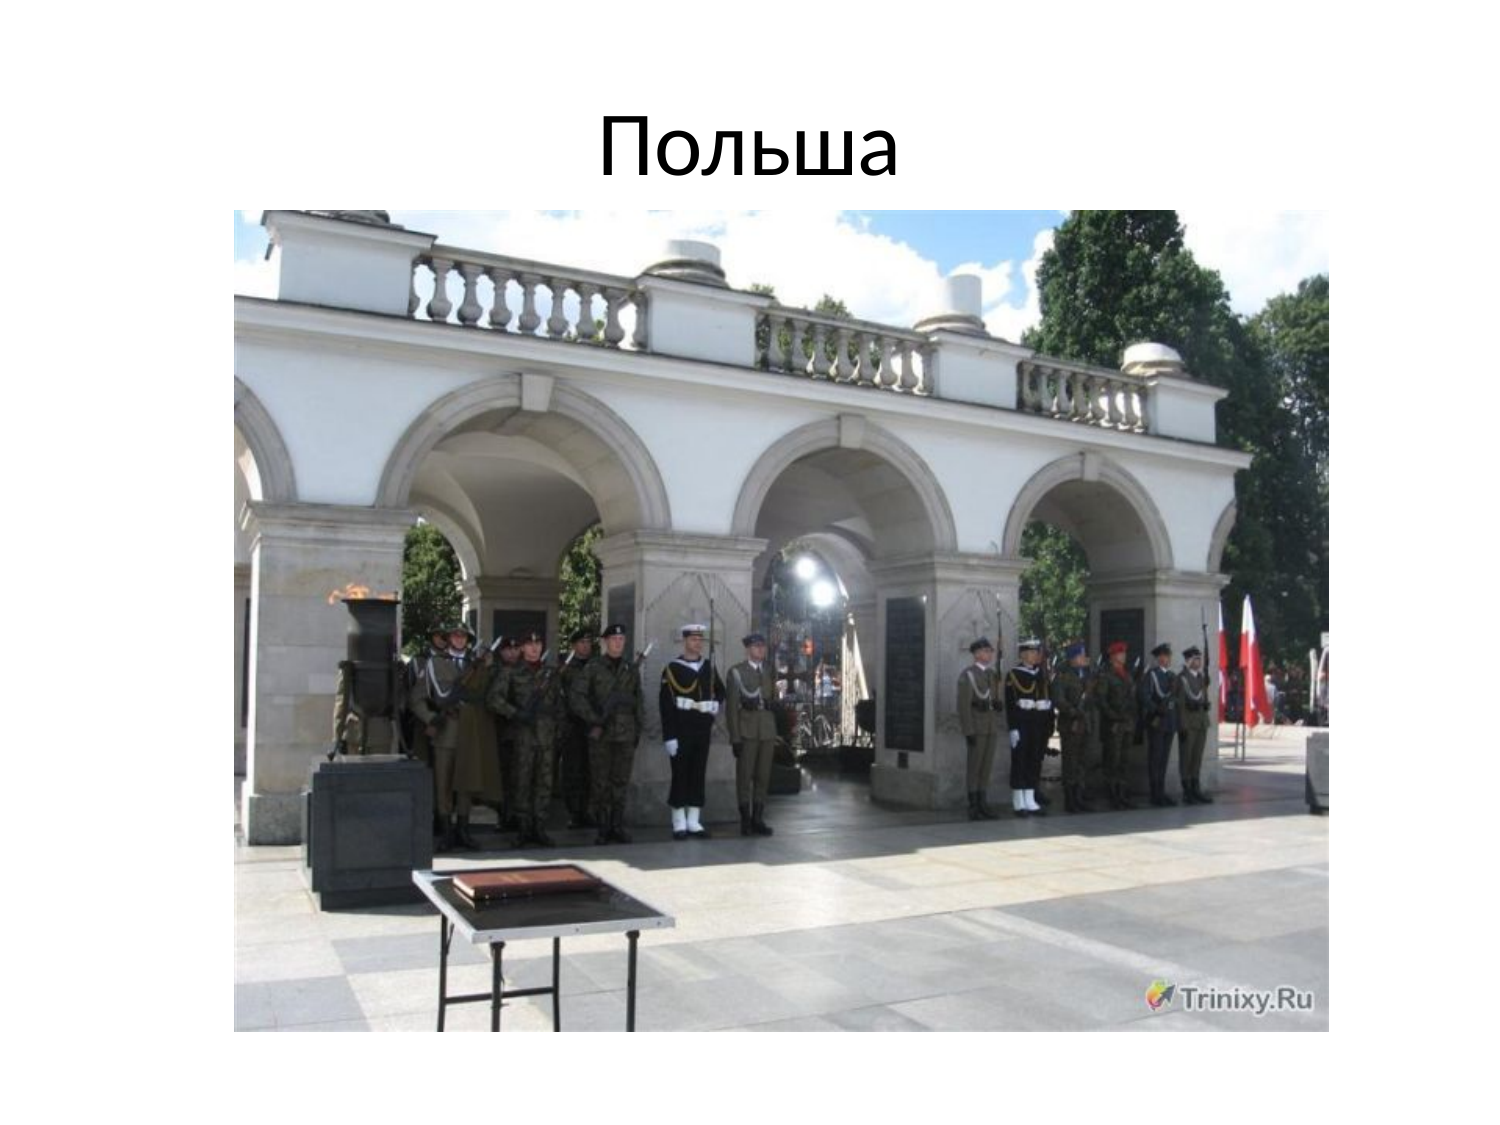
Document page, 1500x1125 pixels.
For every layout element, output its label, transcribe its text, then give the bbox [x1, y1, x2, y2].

title Польша [75, 45, 1425, 233]
picture [234, 210, 1329, 1032]
